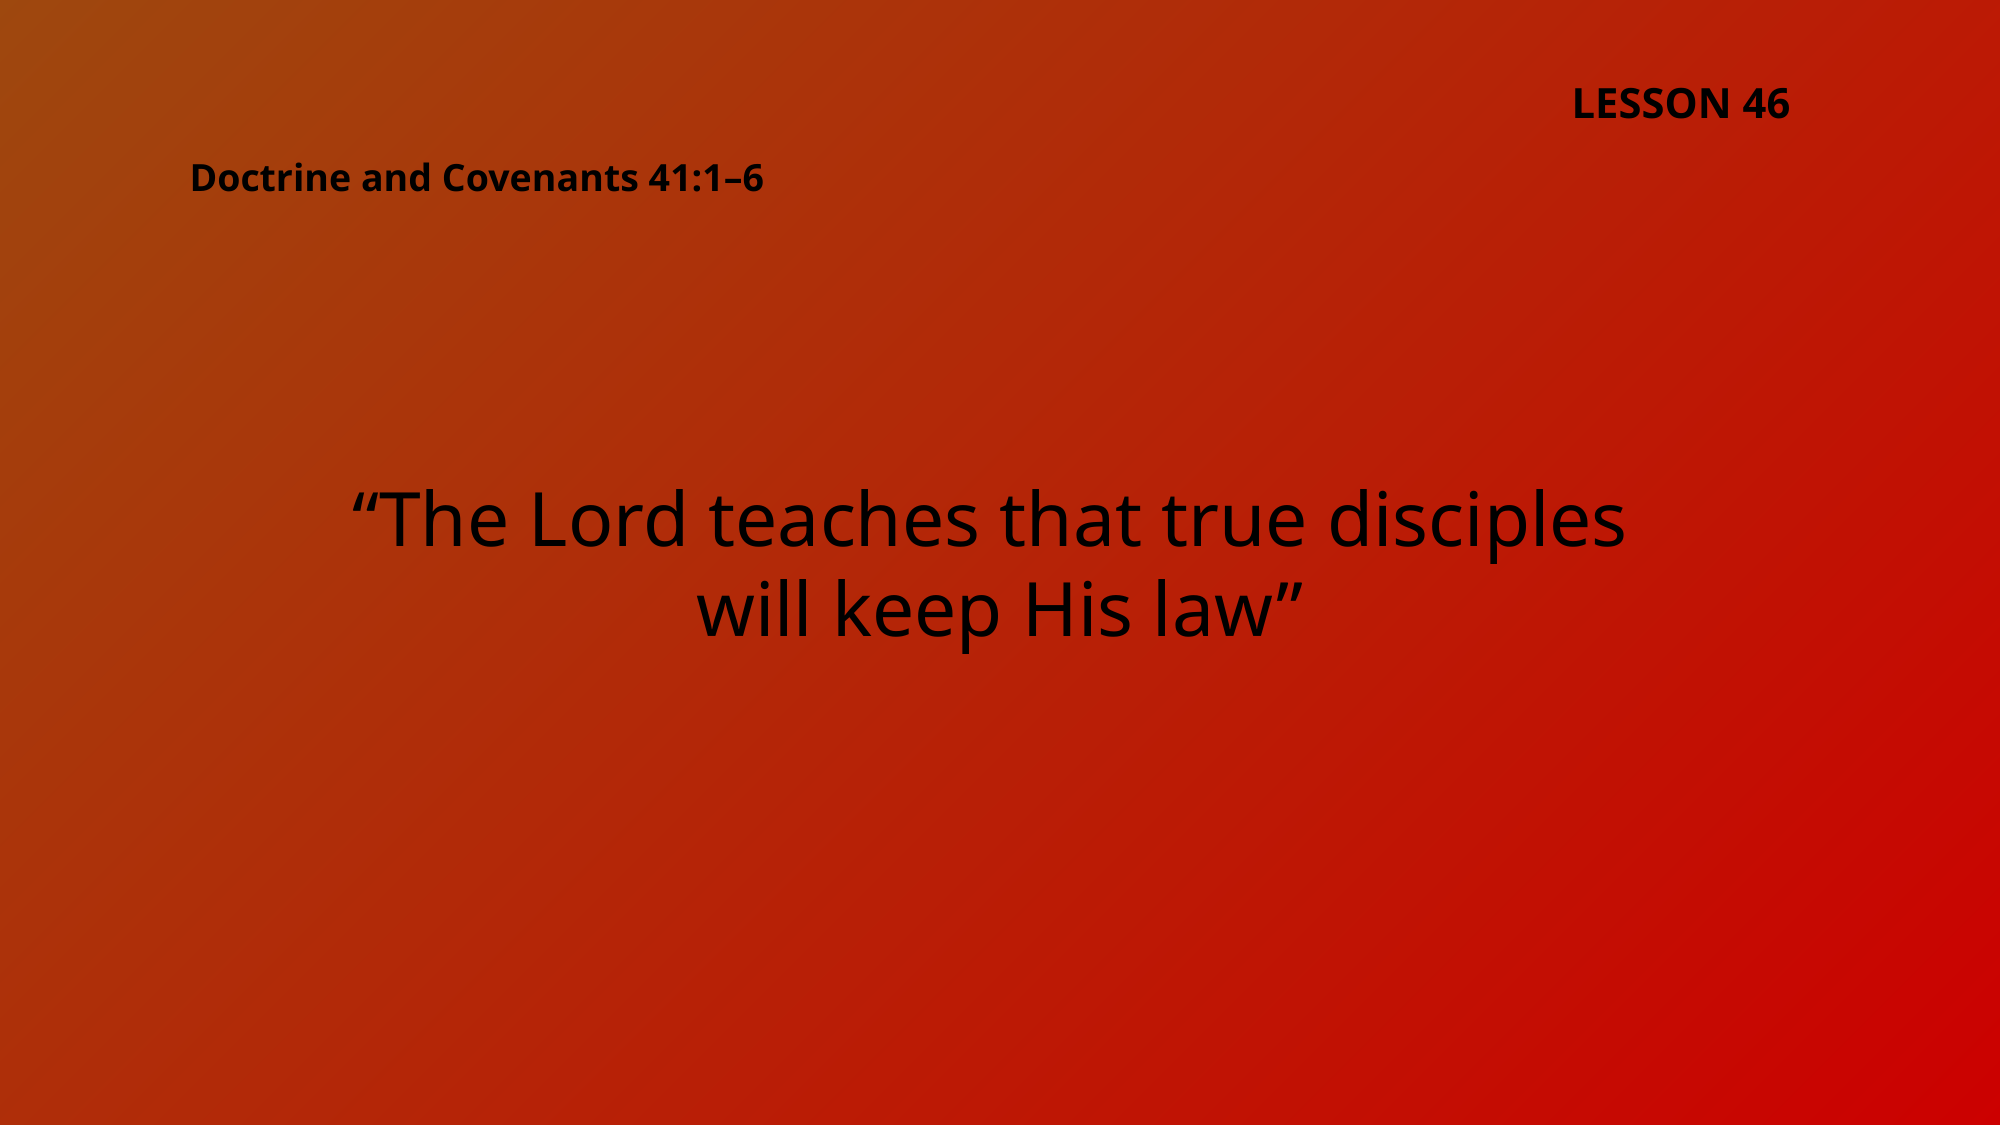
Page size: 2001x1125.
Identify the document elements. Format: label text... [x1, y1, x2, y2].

text_box Doctrine and Covenants 41:1–6 [174, 146, 780, 206]
text_box LESSON 46 [1556, 68, 1814, 147]
text_box “The Lord teaches that true disciples will keep His law” [337, 463, 1663, 659]
